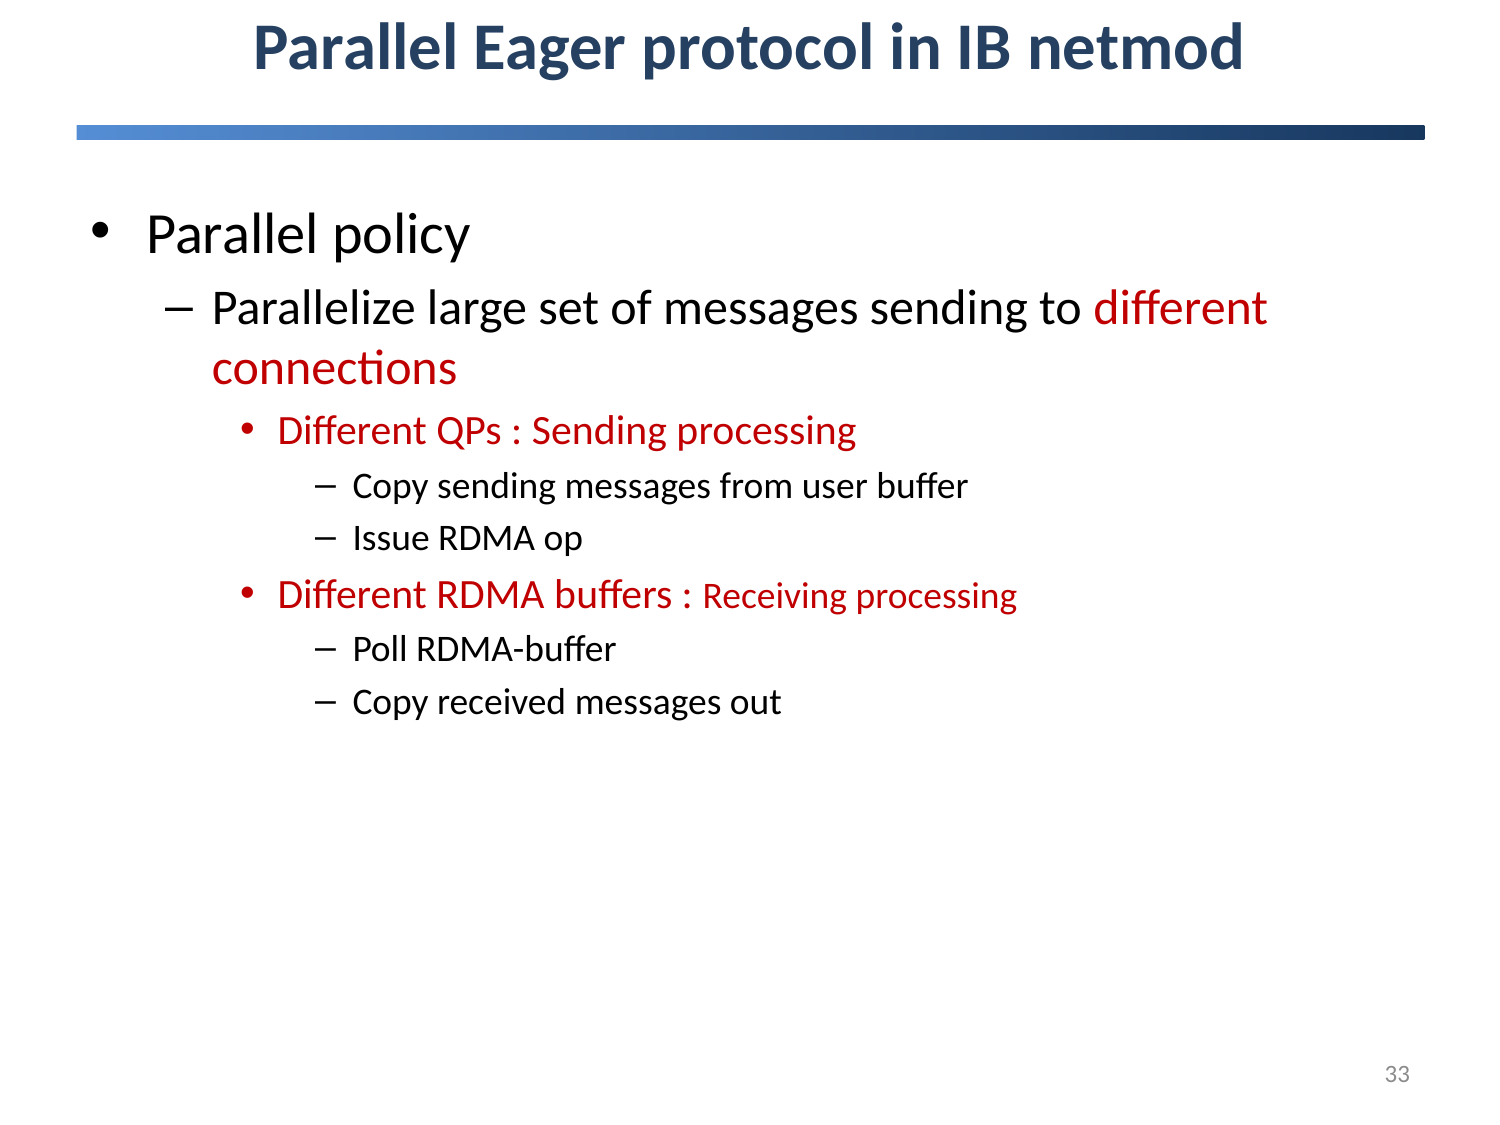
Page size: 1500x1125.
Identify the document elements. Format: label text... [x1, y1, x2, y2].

list Parallel policy Parallelize large set of messages sending to different connections Different QPs : Sending processing Copy sending messages from user buffer Issue RDMA op Different RDMA buffers : Receiving processing Poll RDMA-buffer Copy received messages out [75, 187, 1425, 1038]
slide_number 33 [1074, 1042, 1425, 1103]
title Parallel Eager protocol in IB netmod [75, 39, 1425, 126]
